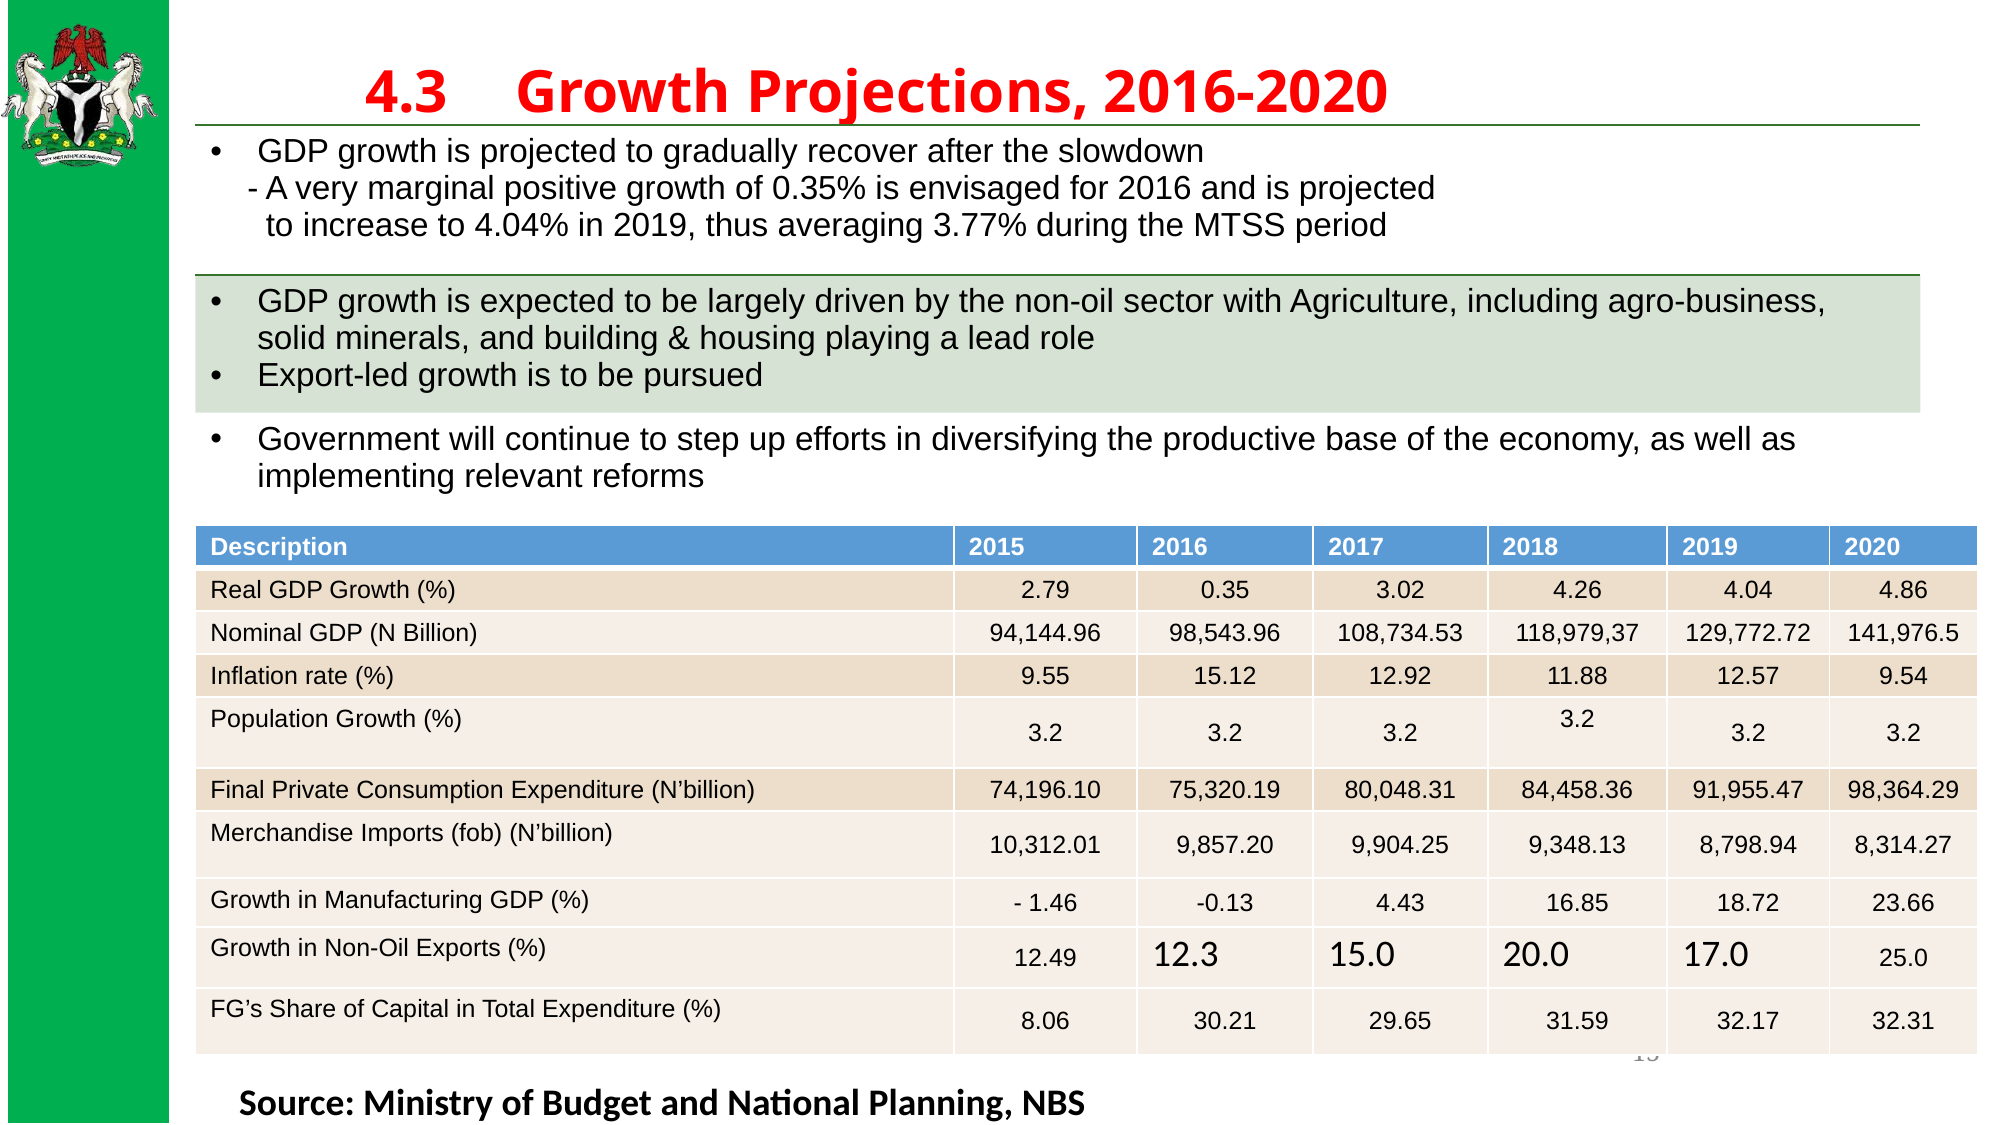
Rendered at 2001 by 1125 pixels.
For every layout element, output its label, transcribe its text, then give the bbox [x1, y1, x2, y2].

table_cell Population Growth (%) [196, 698, 953, 767]
table_cell 129,772.72 [1668, 612, 1829, 653]
table_cell 108,734.53 [1314, 612, 1487, 653]
text_box [262, 261, 293, 322]
table_cell 12.3 [1138, 928, 1312, 987]
table_cell 3.2 [1138, 698, 1312, 767]
table_cell 18.72 [1668, 879, 1829, 926]
table_cell 23.66 [1830, 879, 1977, 926]
table_cell FG’s Share of Capital in Total Expenditure (%) [196, 989, 953, 1054]
table_cell 32.17 [1668, 989, 1829, 1054]
table_cell 8,314.27 [1830, 812, 1977, 877]
table_cell 9.55 [955, 655, 1136, 696]
table_cell 8,798.94 [1668, 812, 1829, 877]
table_header 2018 [1489, 526, 1666, 565]
table_cell 30.21 [1138, 989, 1312, 1054]
table_cell 15.0 [1314, 928, 1487, 987]
table_cell 91,955.47 [1668, 769, 1829, 810]
table_cell 141,976.5 [1830, 612, 1977, 653]
table_cell 3.2 [1830, 698, 1977, 767]
text_box [8, 0, 169, 1123]
table_cell 74,196.10 [955, 769, 1136, 810]
table_cell Merchandise Imports (fob) (N’billion) [196, 812, 953, 877]
table_header 2017 [1314, 526, 1487, 565]
picture [1, 19, 160, 172]
table_cell 4.04 [1668, 571, 1829, 610]
table_cell 4.43 [1314, 879, 1487, 926]
table_cell 10,312.01 [955, 812, 1136, 877]
slide_number 13 [1325, 1056, 1675, 1070]
table_cell 3.2 [955, 698, 1136, 767]
table_header Description [196, 526, 953, 565]
table_cell Final Private Consumption Expenditure (N’billion) [196, 769, 953, 810]
text_box Source: Ministry of Budget and National Planning, NBS [224, 1070, 1760, 1125]
table_cell 32.31 [1830, 989, 1977, 1054]
title 4.3 Growth Projections, 2016-2020 [350, 24, 1600, 124]
table_cell 3.2 [1489, 698, 1666, 767]
table_cell 3.2 [1668, 698, 1829, 767]
table_header 2020 [1830, 526, 1977, 565]
table_cell Government will continue to step up efforts in diversifying the productive base of the economy, as well as implementing relevant reforms [195, 413, 1920, 524]
table_cell 98,543.96 [1138, 612, 1312, 653]
table_cell 25.0 [1830, 928, 1977, 987]
table_cell 11.88 [1489, 655, 1666, 696]
table_cell -0.13 [1138, 879, 1312, 926]
table_cell Inflation rate (%) [196, 655, 953, 696]
table_cell 2.79 [955, 571, 1136, 610]
table_cell 80,048.31 [1314, 769, 1487, 810]
table_cell 9,857.20 [1138, 812, 1312, 877]
table_cell 29.65 [1314, 989, 1487, 1054]
table_cell 17.0 [1668, 928, 1829, 987]
table_cell 9,348.13 [1489, 812, 1666, 877]
table_cell - 1.46 [955, 879, 1136, 926]
table_cell 94,144.96 [955, 612, 1136, 653]
table_cell 75,320.19 [1138, 769, 1312, 810]
table_cell 12.49 [955, 928, 1136, 987]
table_cell 9,904.25 [1314, 812, 1487, 877]
table_cell GDP growth is expected to be largely driven by the non-oil sector with Agriculture, including agro-business, solid minerals, and building & housing playing a lead role Export-led growth is to be pursued [195, 276, 1920, 413]
table_header 2016 [1138, 526, 1312, 565]
table_cell 9.54 [1830, 655, 1977, 696]
table_cell 98,364.29 [1830, 769, 1977, 810]
table_cell 12.57 [1668, 655, 1829, 696]
table_cell 20.0 [1489, 928, 1666, 987]
table_cell 12.92 [1314, 655, 1487, 696]
table_cell 16.85 [1489, 879, 1666, 926]
table_header 2015 [955, 526, 1136, 565]
table_header GDP growth is projected to gradually recover after the slowdown - A very marginal positive growth of 0.35% is envisaged for 2016 and is projected to increase to 4.04% in 2019, thus averaging 3.77% during the MTSS period [195, 126, 1920, 274]
table_cell 31.59 [1489, 989, 1666, 1054]
table_cell 4.86 [1830, 571, 1977, 610]
table_cell Real GDP Growth (%) [196, 571, 953, 610]
table_cell Growth in Non-Oil Exports (%) [196, 928, 953, 987]
table_cell Nominal GDP (N Billion) [196, 612, 953, 653]
table_cell Growth in Manufacturing GDP (%) [196, 879, 953, 926]
table_cell 4.26 [1489, 571, 1666, 610]
table_cell 8.06 [955, 989, 1136, 1054]
table_cell 3.2 [1314, 698, 1487, 767]
table_cell 84,458.36 [1489, 769, 1666, 810]
table_cell 3.02 [1314, 571, 1487, 610]
table_header 2019 [1668, 526, 1829, 565]
table_cell 0.35 [1138, 571, 1312, 610]
table_cell 118,979,37 [1489, 612, 1666, 653]
table_cell 15.12 [1138, 655, 1312, 696]
